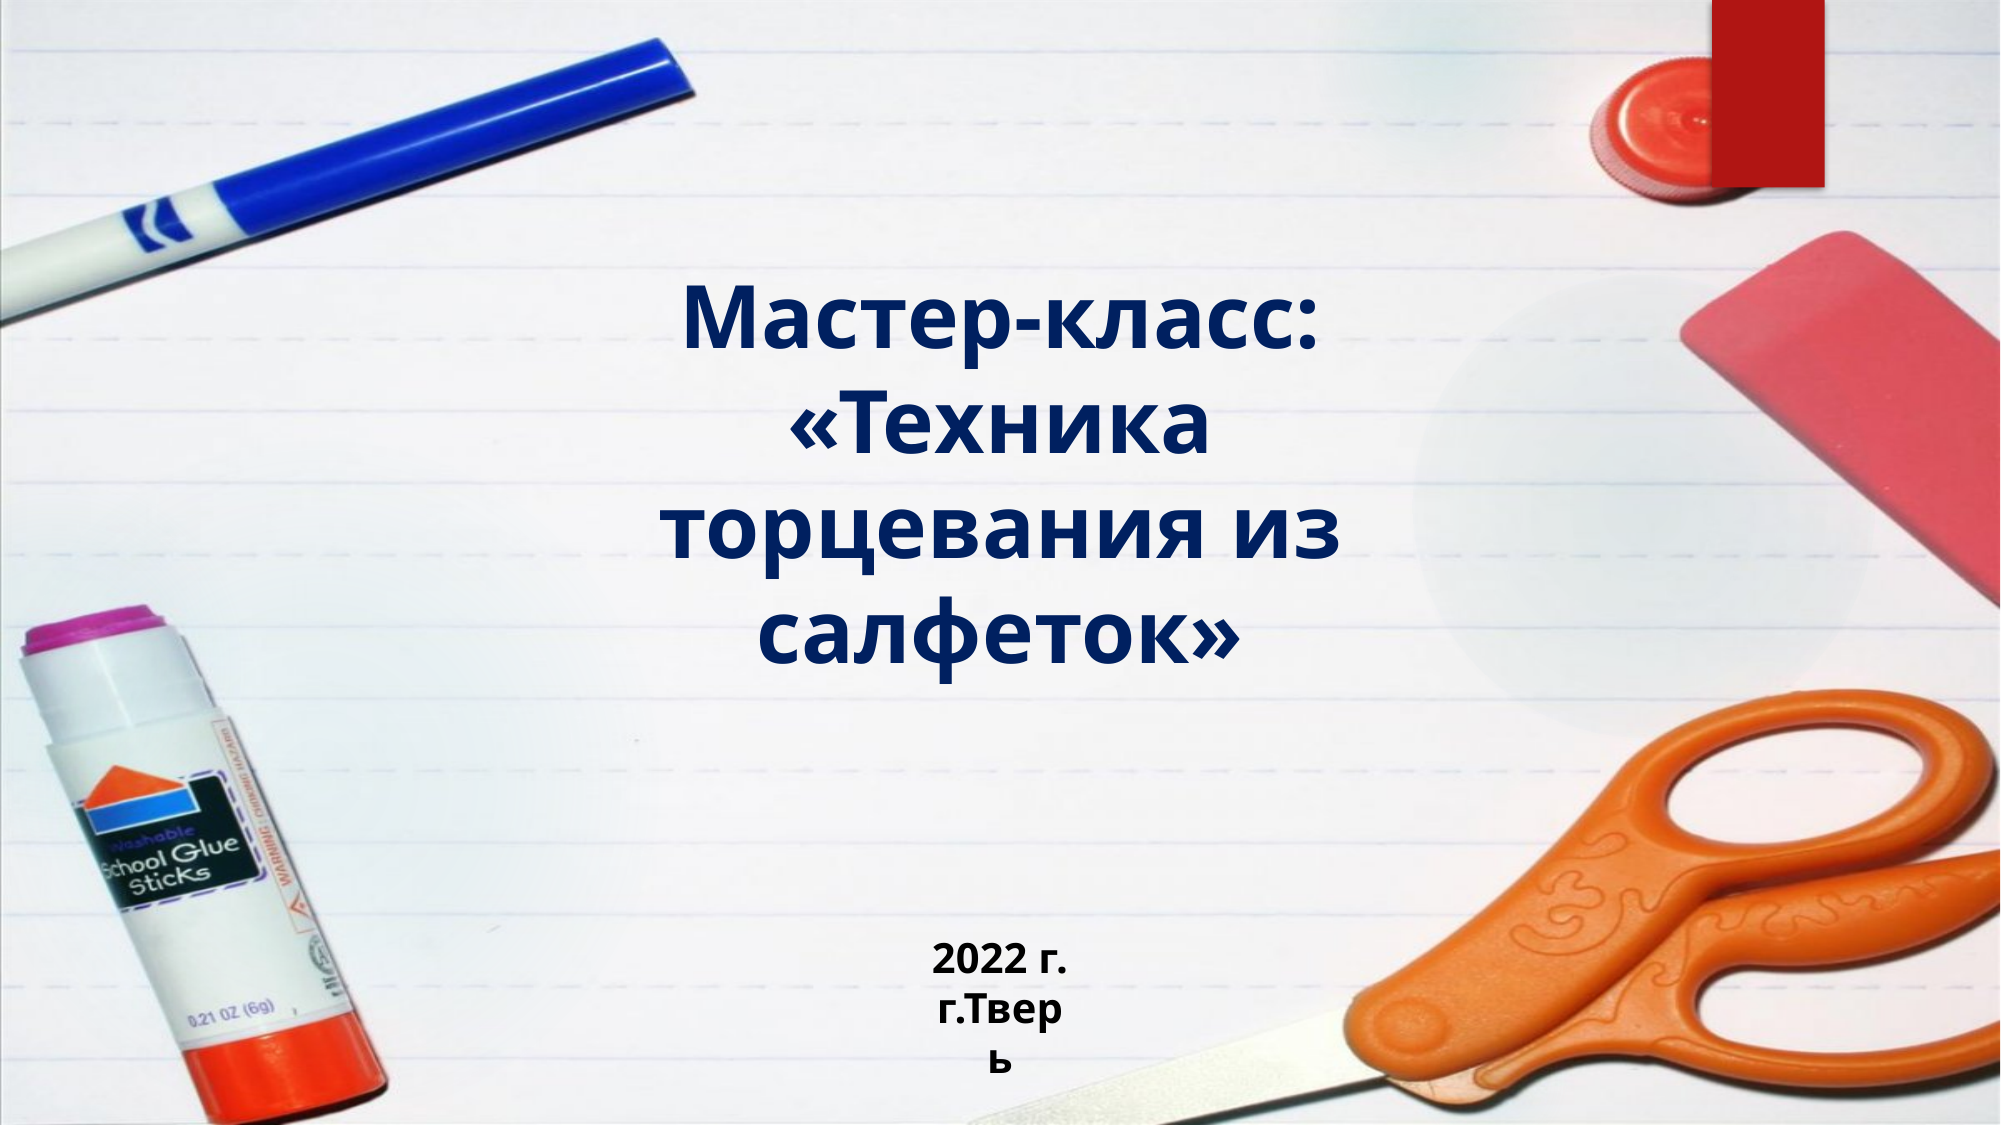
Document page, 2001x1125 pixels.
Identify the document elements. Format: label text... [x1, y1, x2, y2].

picture [0, 0, 2001, 1125]
text_box 2022 г. г.Тверь [910, 924, 1090, 1090]
text_box Мастер-класс: «Техника торцевания из салфеток» [493, 253, 1508, 688]
